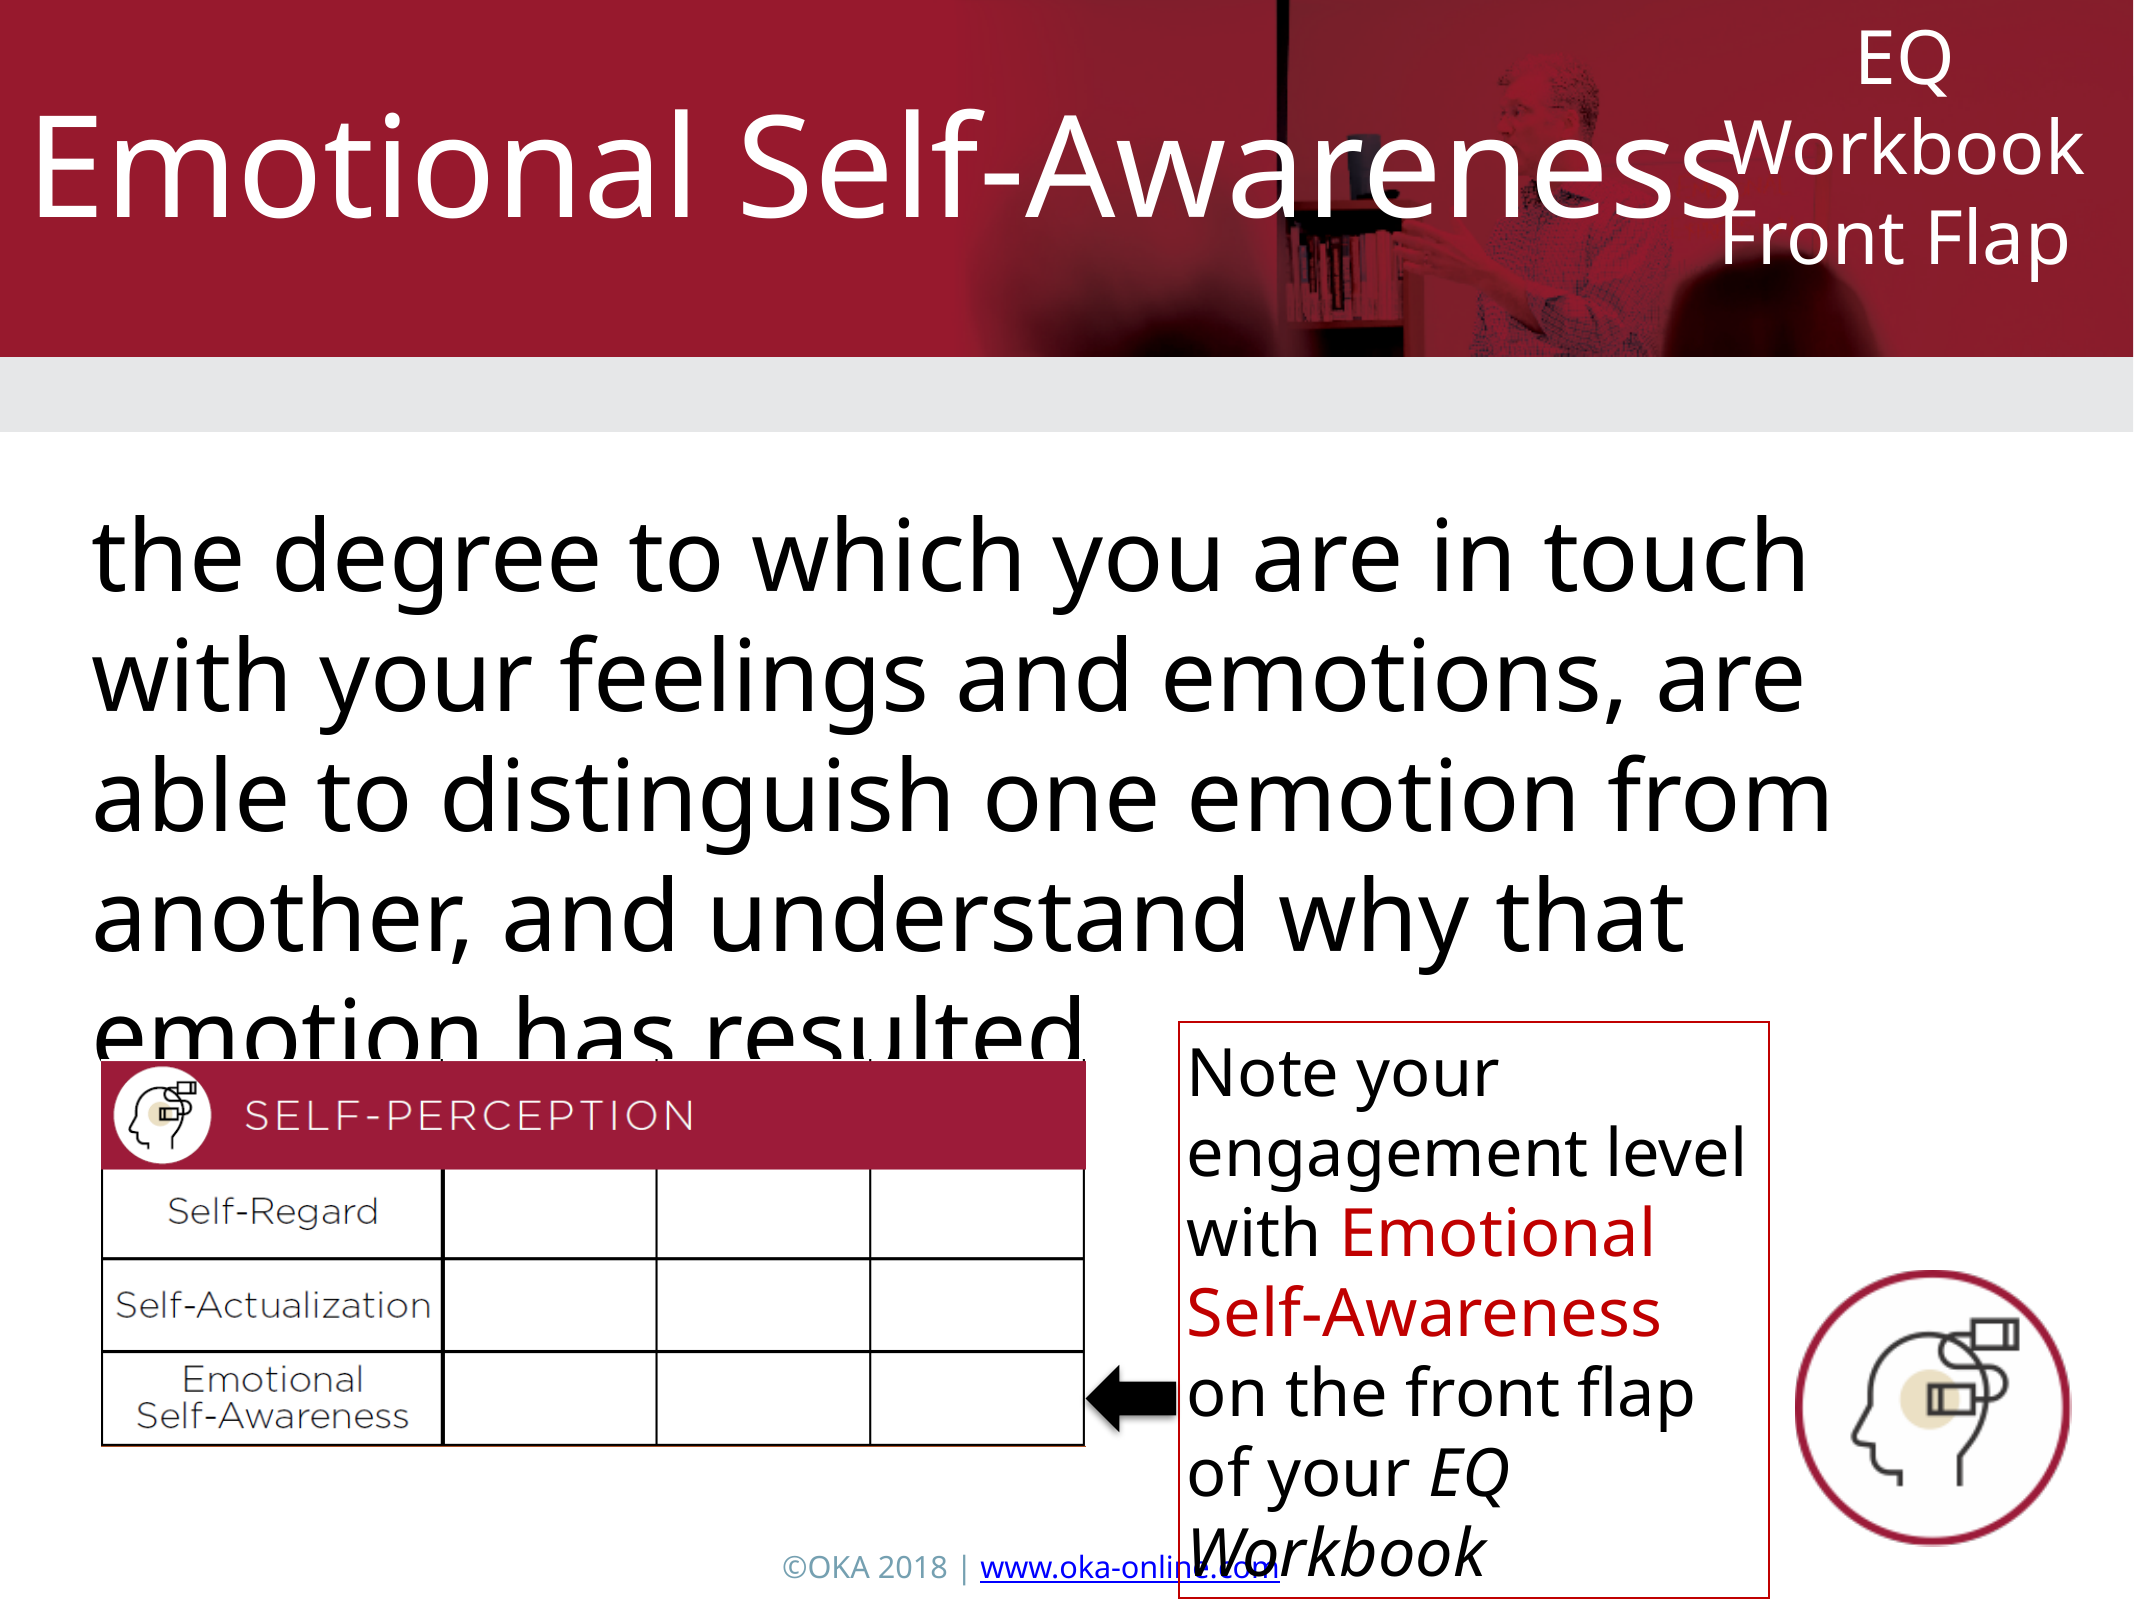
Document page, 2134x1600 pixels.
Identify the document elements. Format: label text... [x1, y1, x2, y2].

picture [1795, 1270, 2072, 1547]
text_box Emotional Self-Awareness [18, 0, 2053, 361]
list the degree to which you are in touch with your feelings and emotions, are able to distinguish one emotion from another, and understand why that emotion has resulted [83, 483, 2006, 1503]
picture [0, 0, 2134, 432]
text_box [1091, 1364, 1177, 1433]
text_box EQ Workbook Front Flap [1692, 1, 2117, 288]
text_box Note your engagement level with Emotional Self-Awareness on the front flap of your EQ Workbook [1178, 1021, 1769, 1599]
picture [100, 1058, 1086, 1447]
